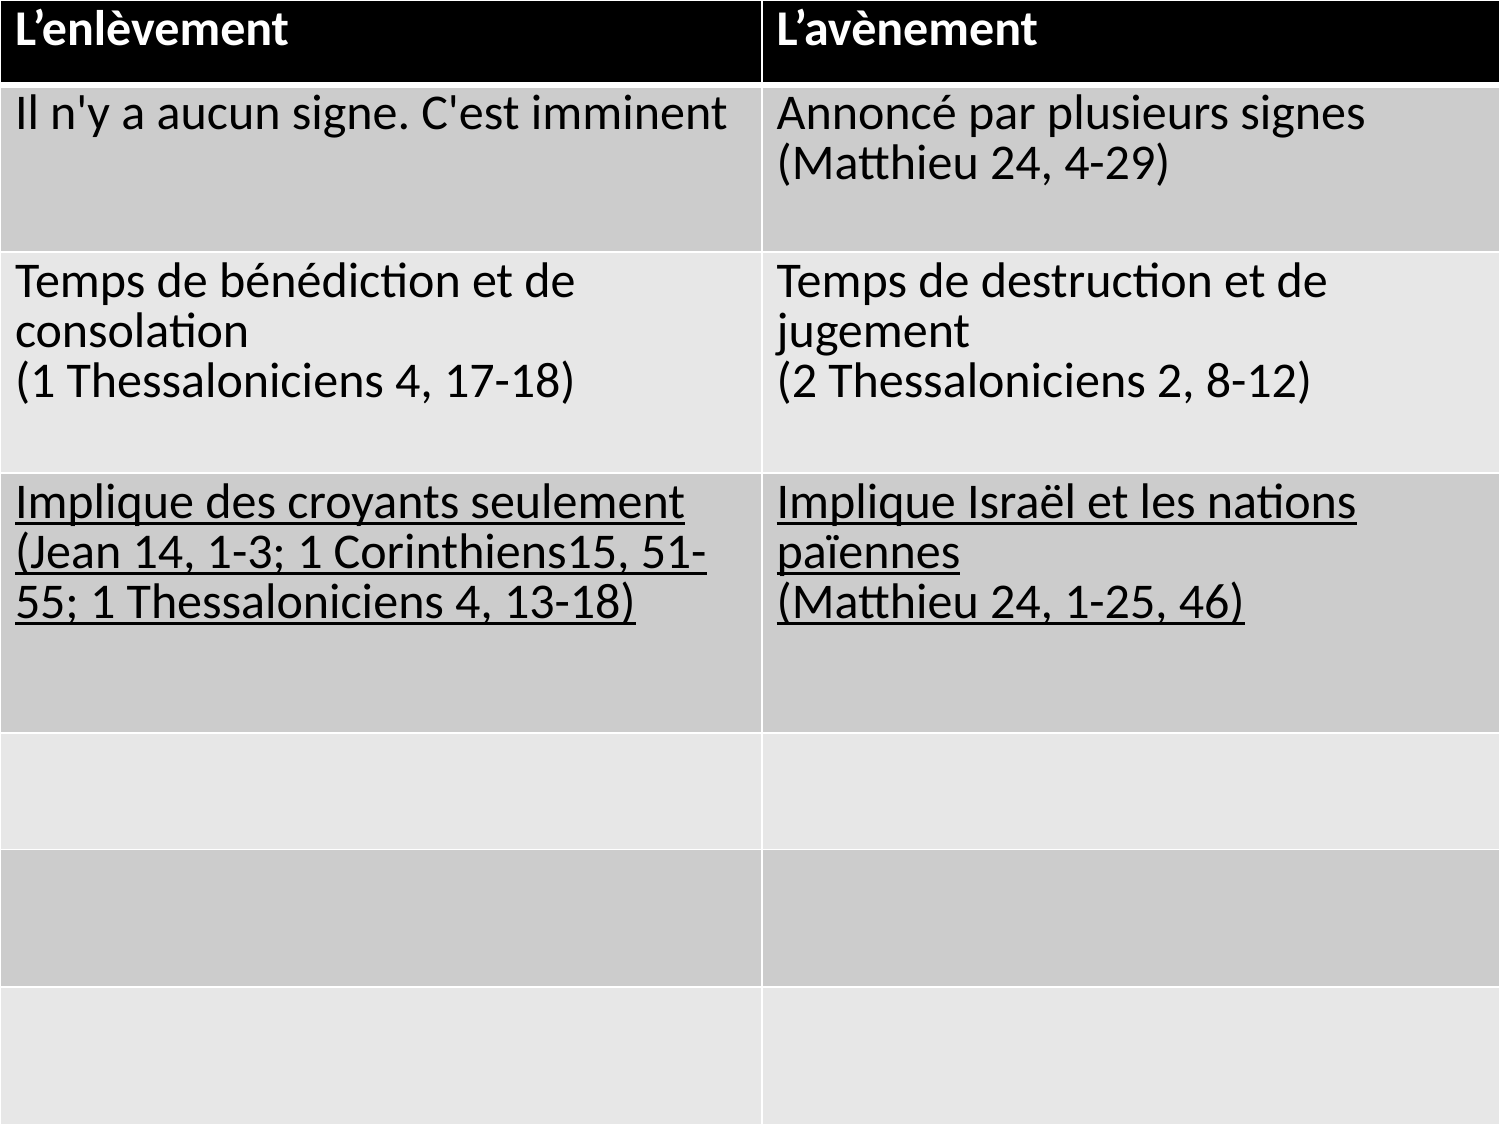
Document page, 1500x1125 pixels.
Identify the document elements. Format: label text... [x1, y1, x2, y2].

table_cell [763, 734, 1499, 849]
table_cell Implique Israël et les nations païennes (Matthieu 24, 1-25, 46) [763, 474, 1499, 732]
table_cell [763, 850, 1499, 986]
table_cell Temps de destruction et de jugement (2 Thessaloniciens 2, 8-12) [763, 253, 1499, 472]
table_cell [1, 988, 761, 1124]
table_cell [1, 734, 761, 849]
table_cell Il n'y a aucun signe. C'est imminent [1, 88, 761, 251]
table_cell [763, 988, 1499, 1124]
table_cell Implique des croyants seulement (Jean 14, 1-3; 1 Corinthiens15, 51-55; 1 Thessaloniciens 4, 13-18) [1, 474, 761, 732]
table_header L’avènement [763, 1, 1499, 82]
table_cell [1, 850, 761, 986]
table_cell Annoncé par plusieurs signes (Matthieu 24, 4-29) [763, 88, 1499, 251]
table_cell Temps de bénédiction et de consolation (1 Thessaloniciens 4, 17-18) [1, 253, 761, 472]
table_header L’enlèvement [1, 1, 761, 82]
